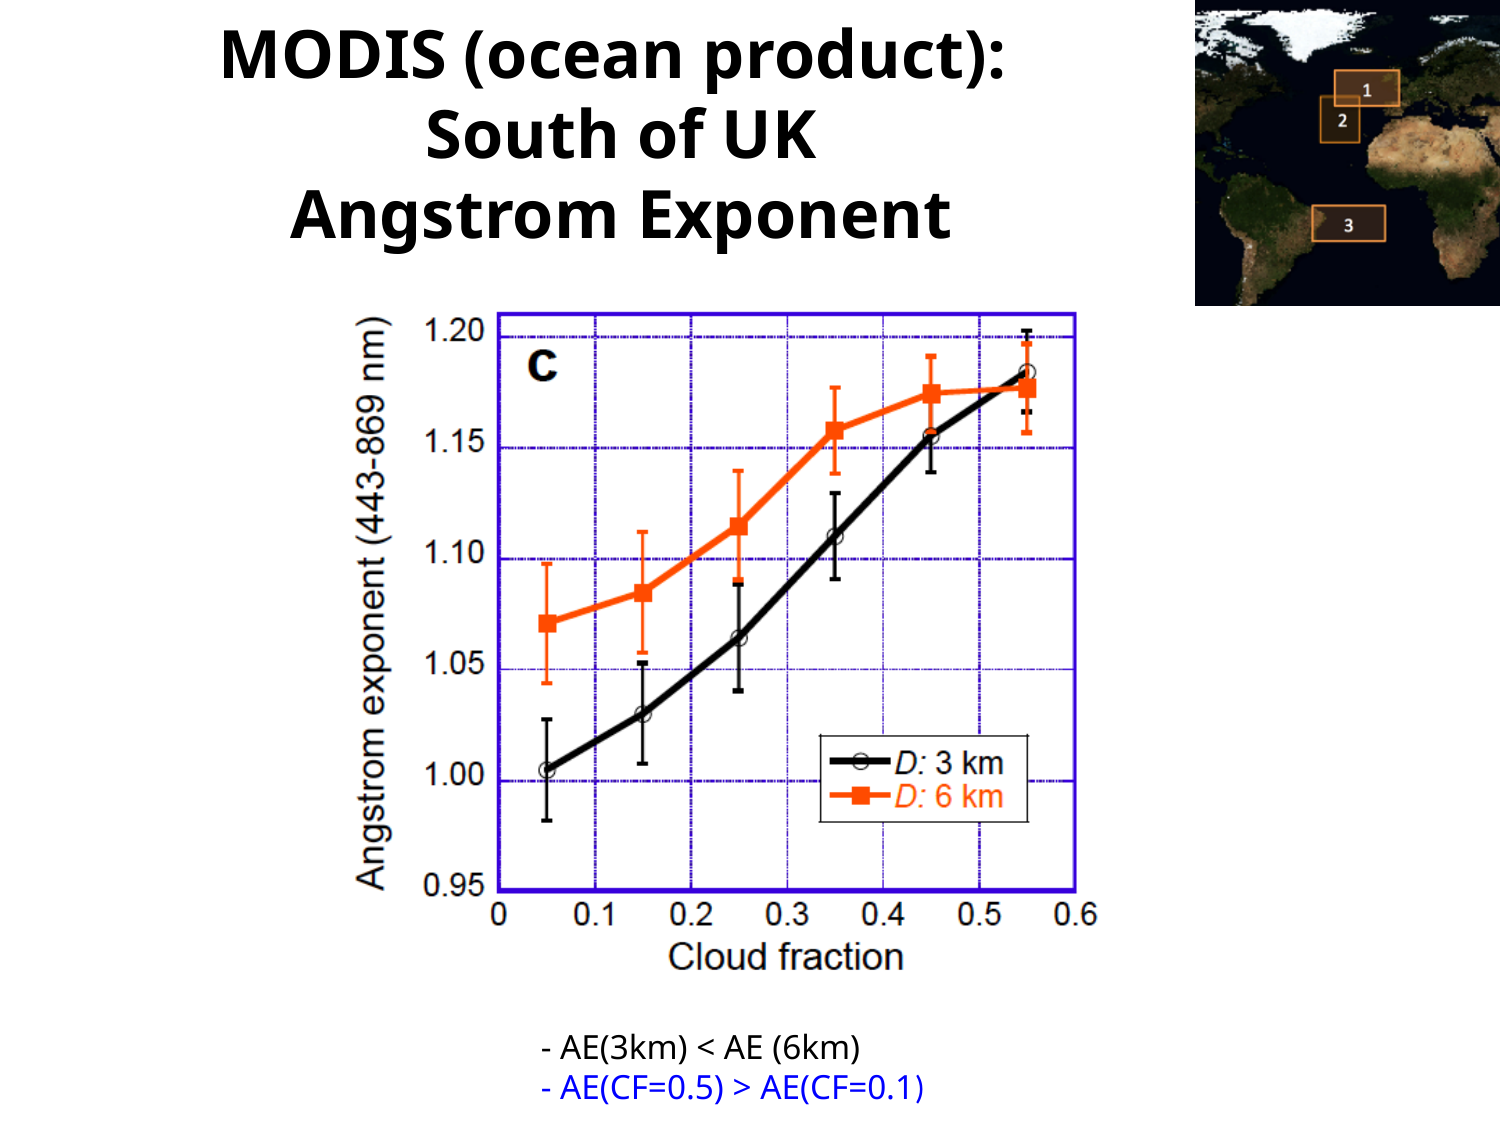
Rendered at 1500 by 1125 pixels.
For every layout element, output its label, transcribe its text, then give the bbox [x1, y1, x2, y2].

text_box - AE(3km) < AE (6km) - AE(CF=0.5) > AE(CF=0.1) [526, 1028, 940, 1114]
text_box MODIS (ocean product): South of UK Angstrom Exponent [64, 4, 1178, 305]
picture [289, 0, 1500, 1020]
